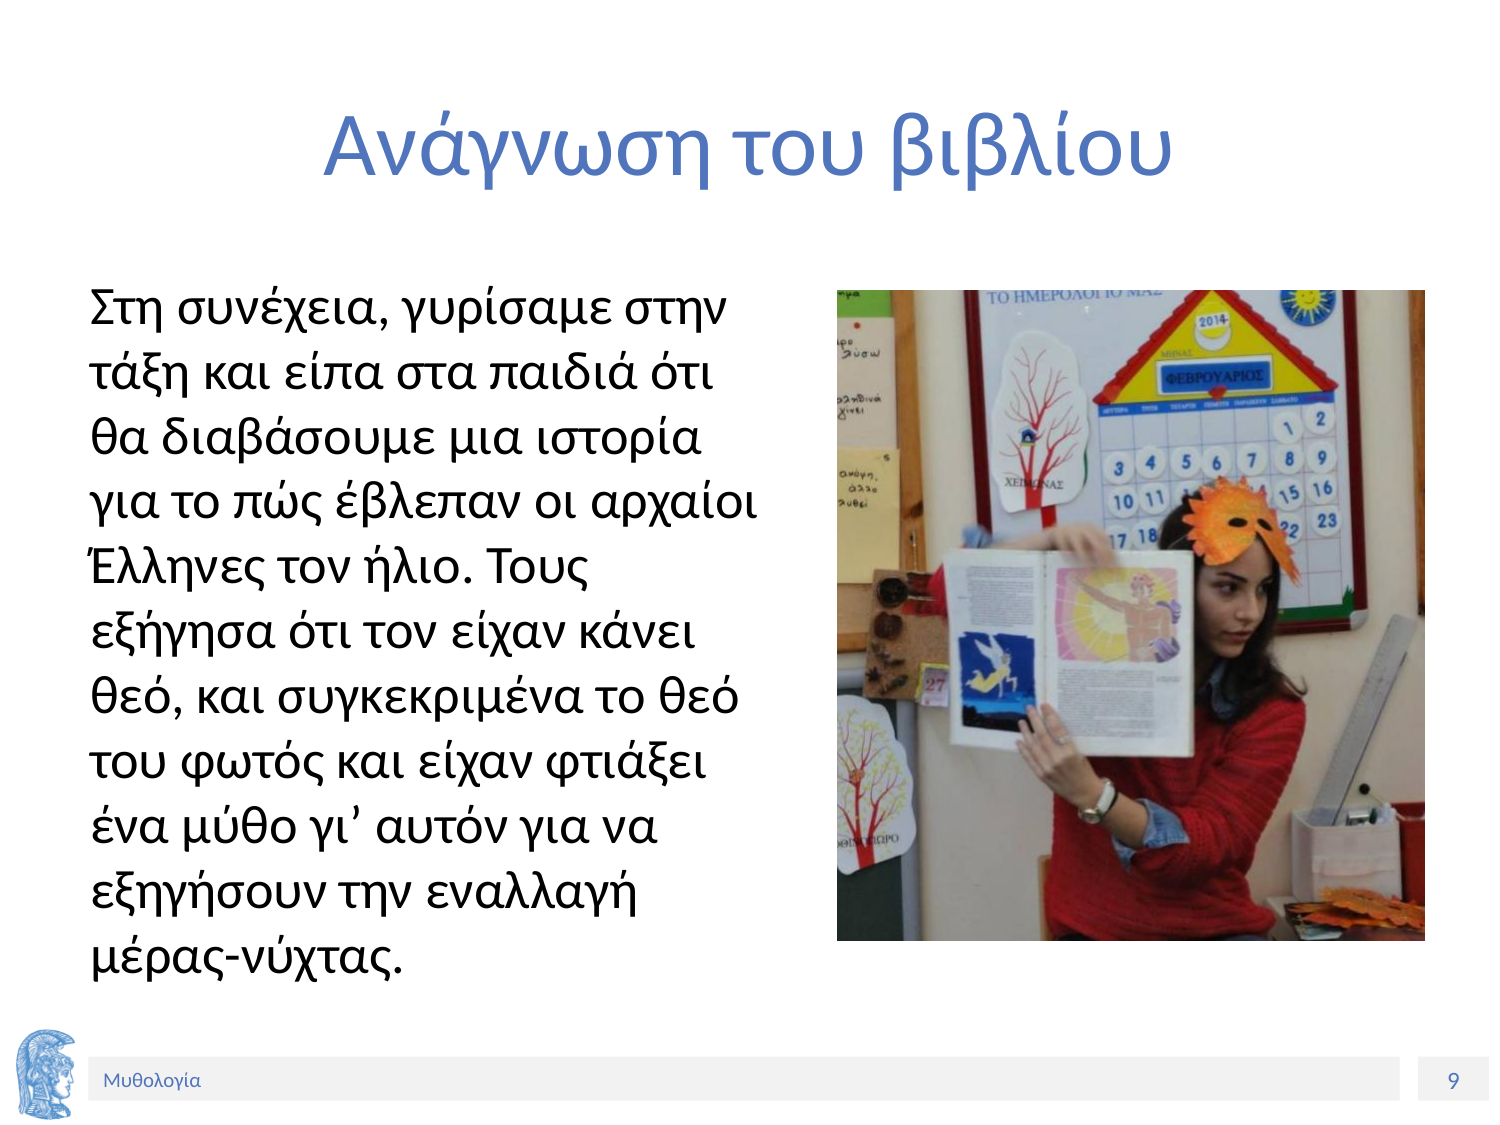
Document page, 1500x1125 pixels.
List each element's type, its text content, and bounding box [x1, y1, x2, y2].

picture [9, 1026, 81, 1120]
title Ανάγνωση του βιβλίου [75, 45, 1425, 233]
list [837, 290, 1426, 941]
list Στη συνέχεια, γυρίσαμε στην τάξη και είπα στα παιδιά ότι θα διαβάσουμε μια ιστορία για το πώς έβλεπαν οι αρχαίοι Έλληνες τον ήλιο. Τους εξήγησα ότι τον είχαν κάνει θεό, και συγκεκριμένα το θεό του φωτός και είχαν φτιάξει ένα μύθο γι’ αυτόν για να εξηγήσουν την εναλλαγή μέρας-νύχτας. [75, 262, 798, 1005]
